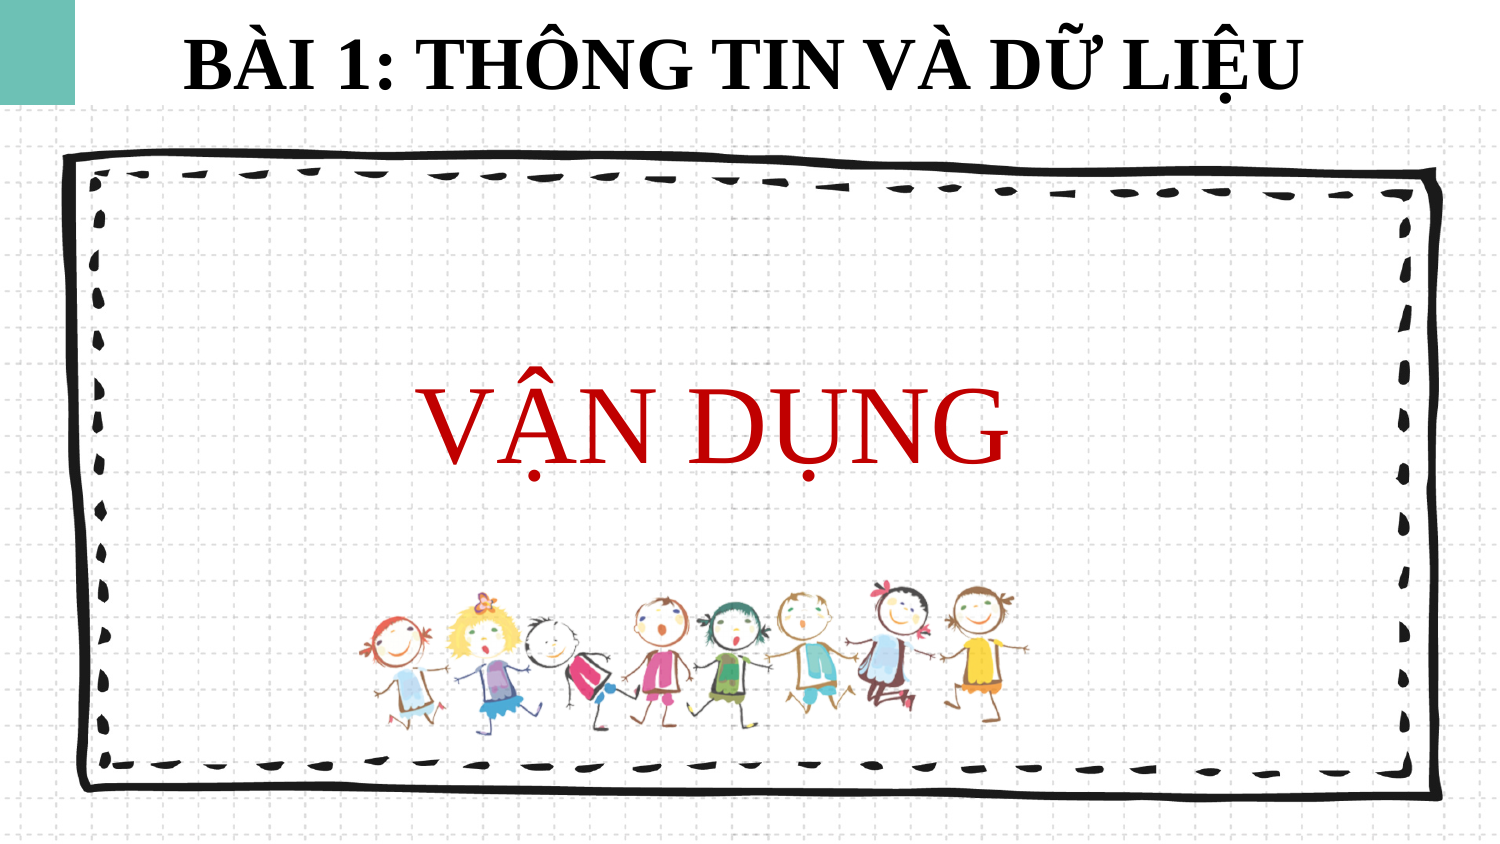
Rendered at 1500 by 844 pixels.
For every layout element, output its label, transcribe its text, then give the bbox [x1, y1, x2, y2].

text_box [0, 0, 76, 105]
picture [0, 105, 1500, 844]
text_box BÀI 1: THÔNG TIN VÀ DỮ LIỆU [76, 14, 1416, 105]
